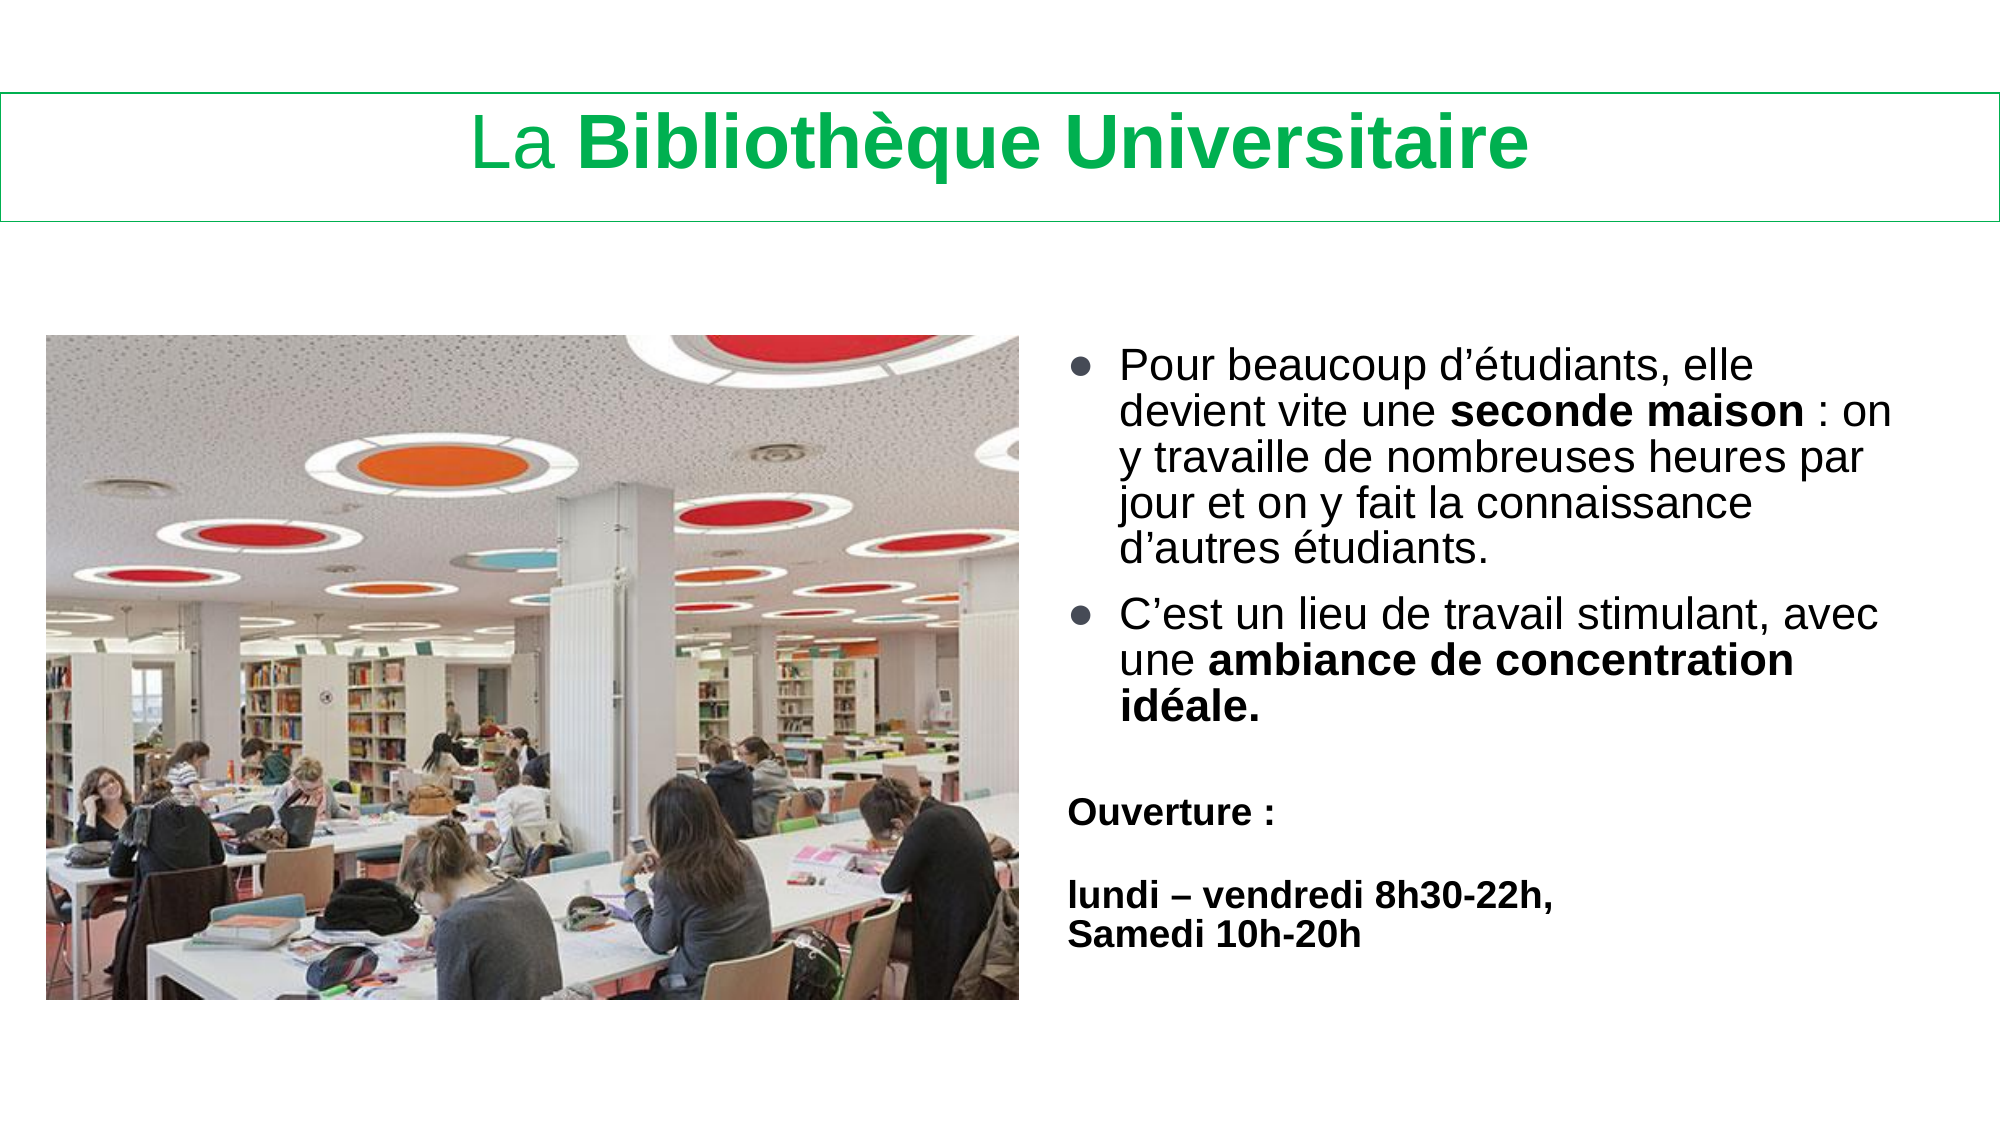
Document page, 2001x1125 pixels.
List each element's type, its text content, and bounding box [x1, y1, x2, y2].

list Pour beaucoup d’étudiants, elle devient vite une seconde maison : on y travaille de nombreuses heures par jour et on y fait la connaissance d’autres étudiants. C’est un lieu de travail stimulant, avec une ambiance de concentration idéale. Ouverture : lundi – vendredi 8h30-22h, Samedi 10h-20h [1052, 335, 1918, 1014]
title La Bibliothèque Universitaire [0, 93, 2000, 222]
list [46, 335, 1019, 1001]
